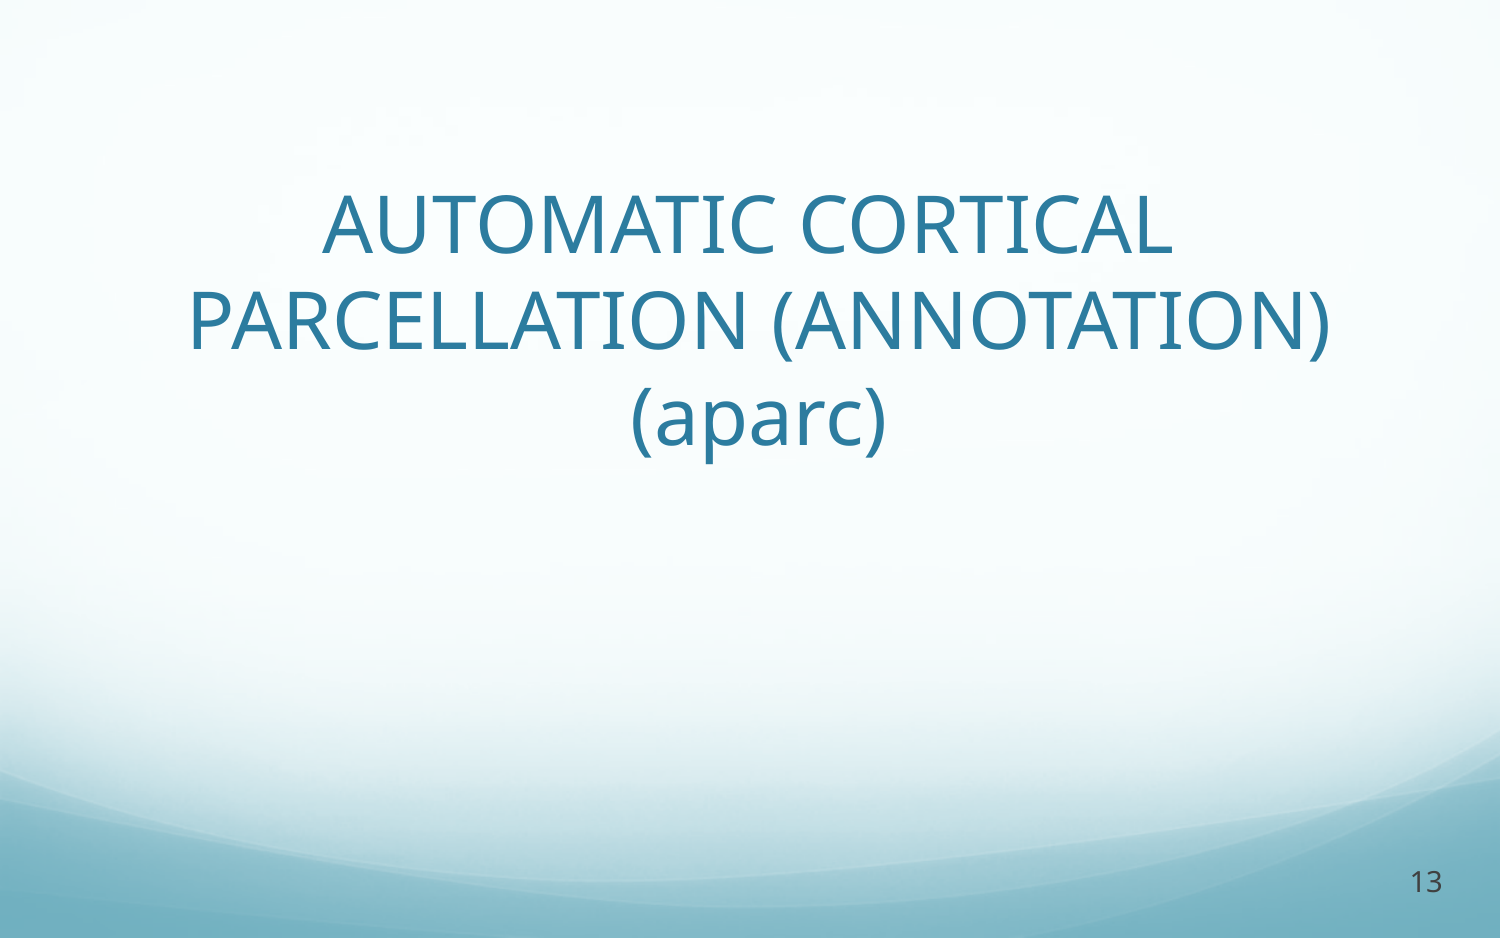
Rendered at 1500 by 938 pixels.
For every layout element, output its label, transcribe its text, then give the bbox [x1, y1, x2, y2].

slide_number 13 [1295, 857, 1459, 908]
title AUTOMATIC CORTICAL PARCELLATION (ANNOTATION) (aparc) [141, 161, 1377, 469]
